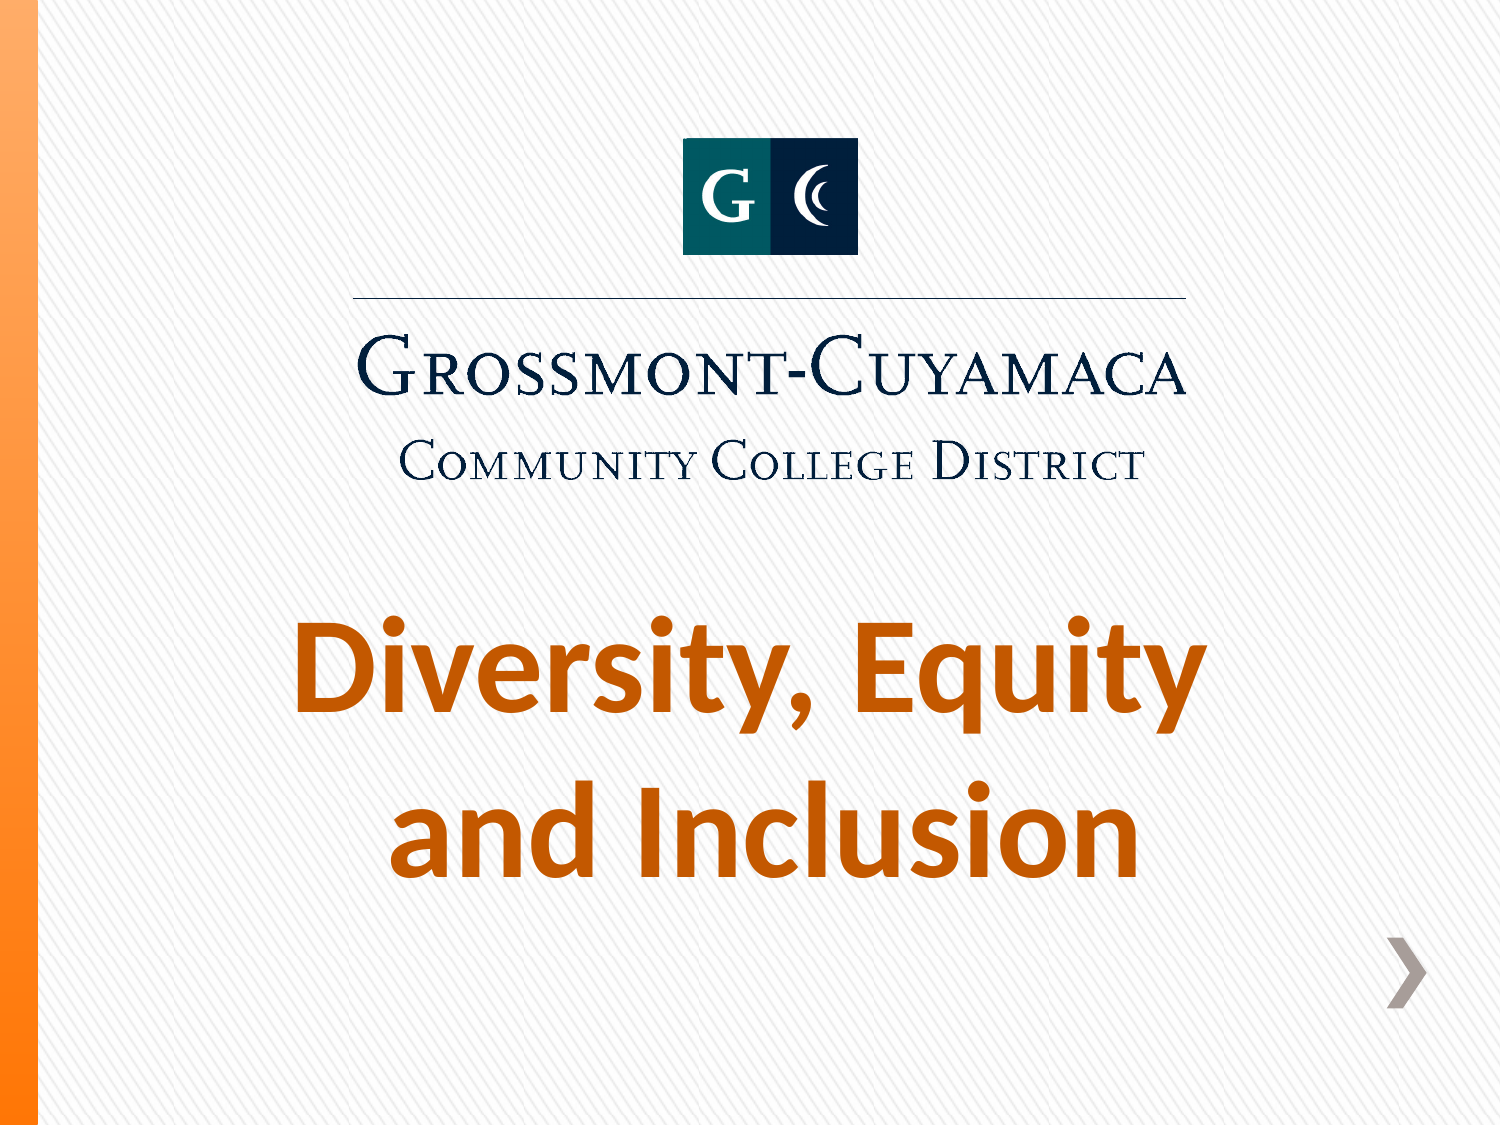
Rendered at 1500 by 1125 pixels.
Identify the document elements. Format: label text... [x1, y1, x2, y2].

title Diversity, Equity and Inclusion [50, 562, 1450, 913]
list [349, 137, 1186, 480]
